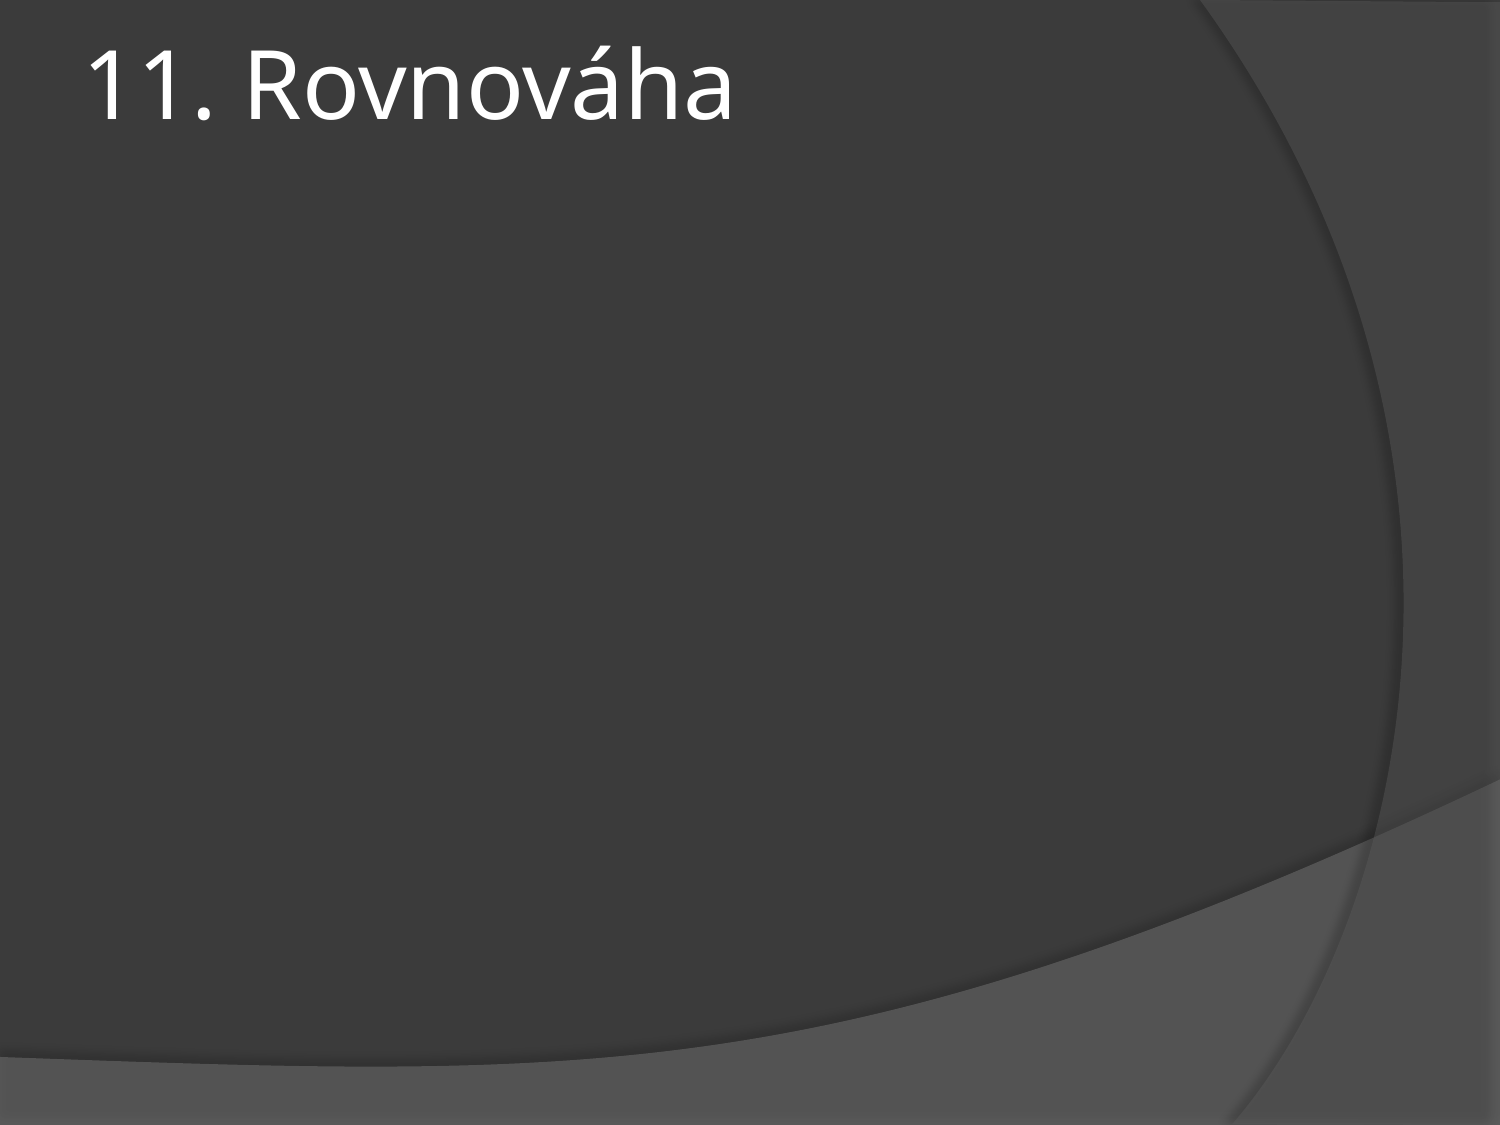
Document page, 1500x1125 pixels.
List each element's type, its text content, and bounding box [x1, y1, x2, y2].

title 11. Rovnováha [74, 44, 1301, 233]
